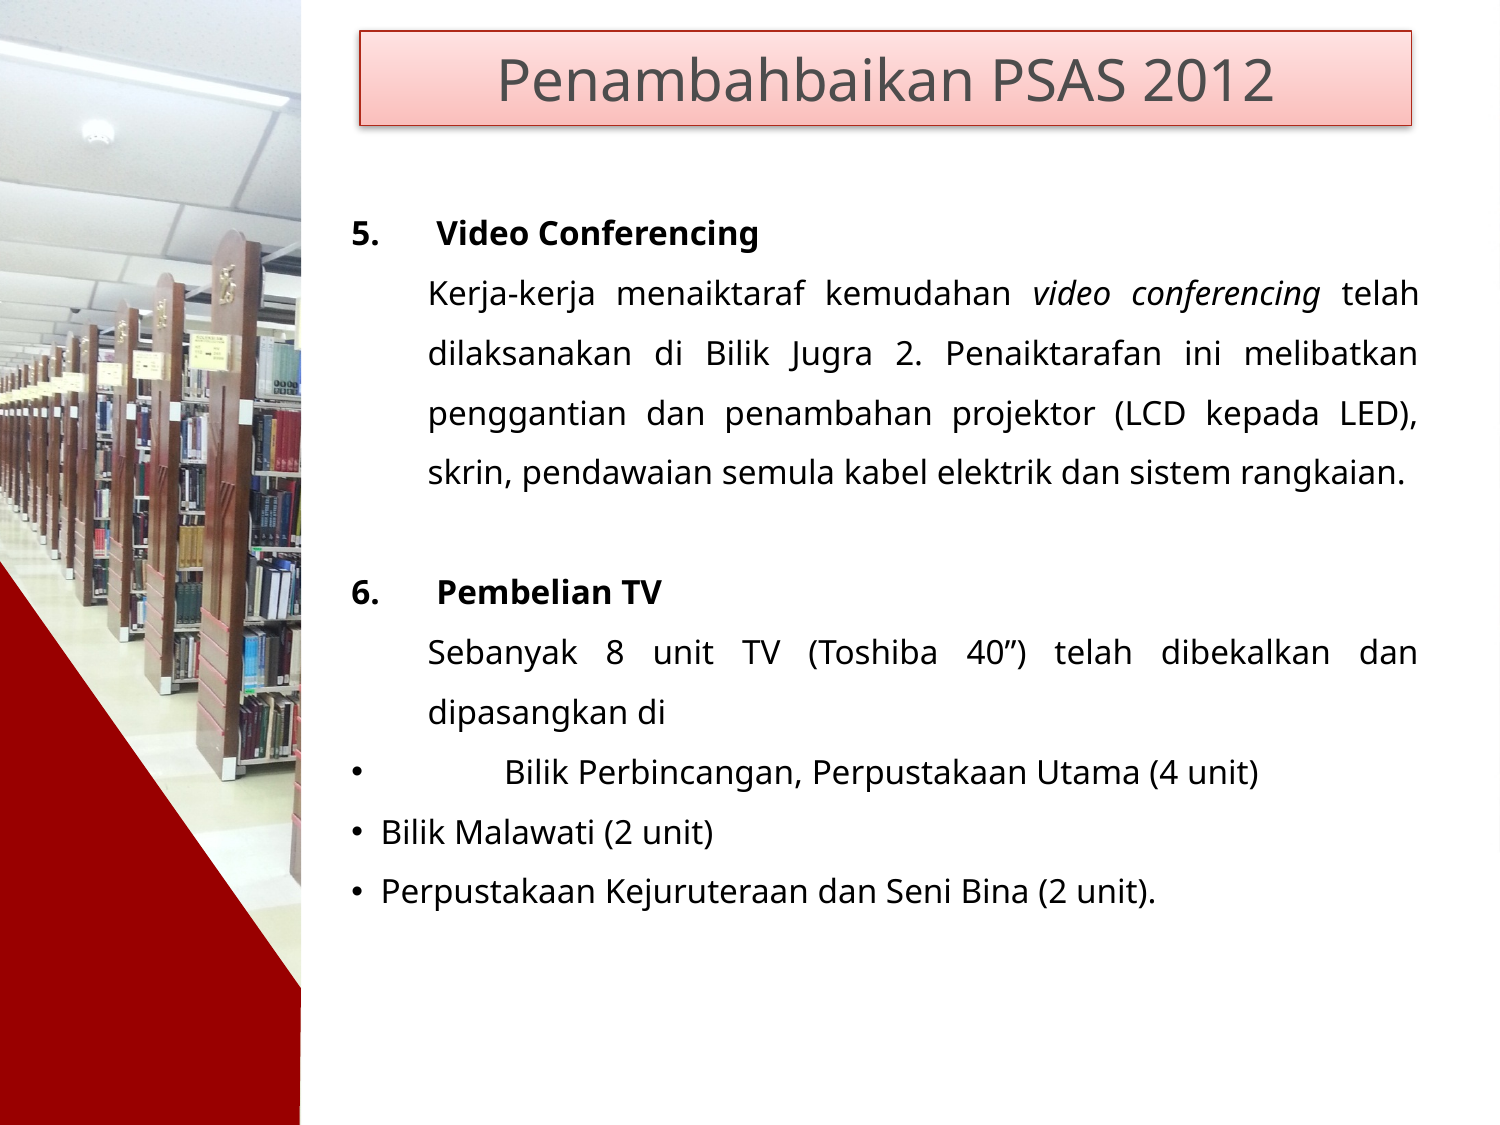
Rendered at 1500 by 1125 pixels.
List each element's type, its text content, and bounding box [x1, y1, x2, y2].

picture [302, 0, 1500, 1125]
text_box 5. Video Conferencing Kerja-kerja menaiktaraf kemudahan video conferencing telah dilaksanakan di Bilik Jugra 2. Penaiktarafan ini melibatkan penggantian dan penambahan projektor (LCD kepada LED), skrin, pendawaian semula kabel elektrik dan sistem rangkaian. 6. Pembelian TV Sebanyak 8 unit TV (Toshiba 40”) telah dibekalkan dan dipasangkan di Bilik Perbincangan, Perpustakaan Utama (4 unit) Bilik Malawati (2 unit) Perpustakaan Kejuruteraan dan Seni Bina (2 unit). [336, 184, 1435, 953]
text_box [0, 0, 302, 1125]
title Penambahbaikan PSAS 2012 [359, 30, 1412, 126]
